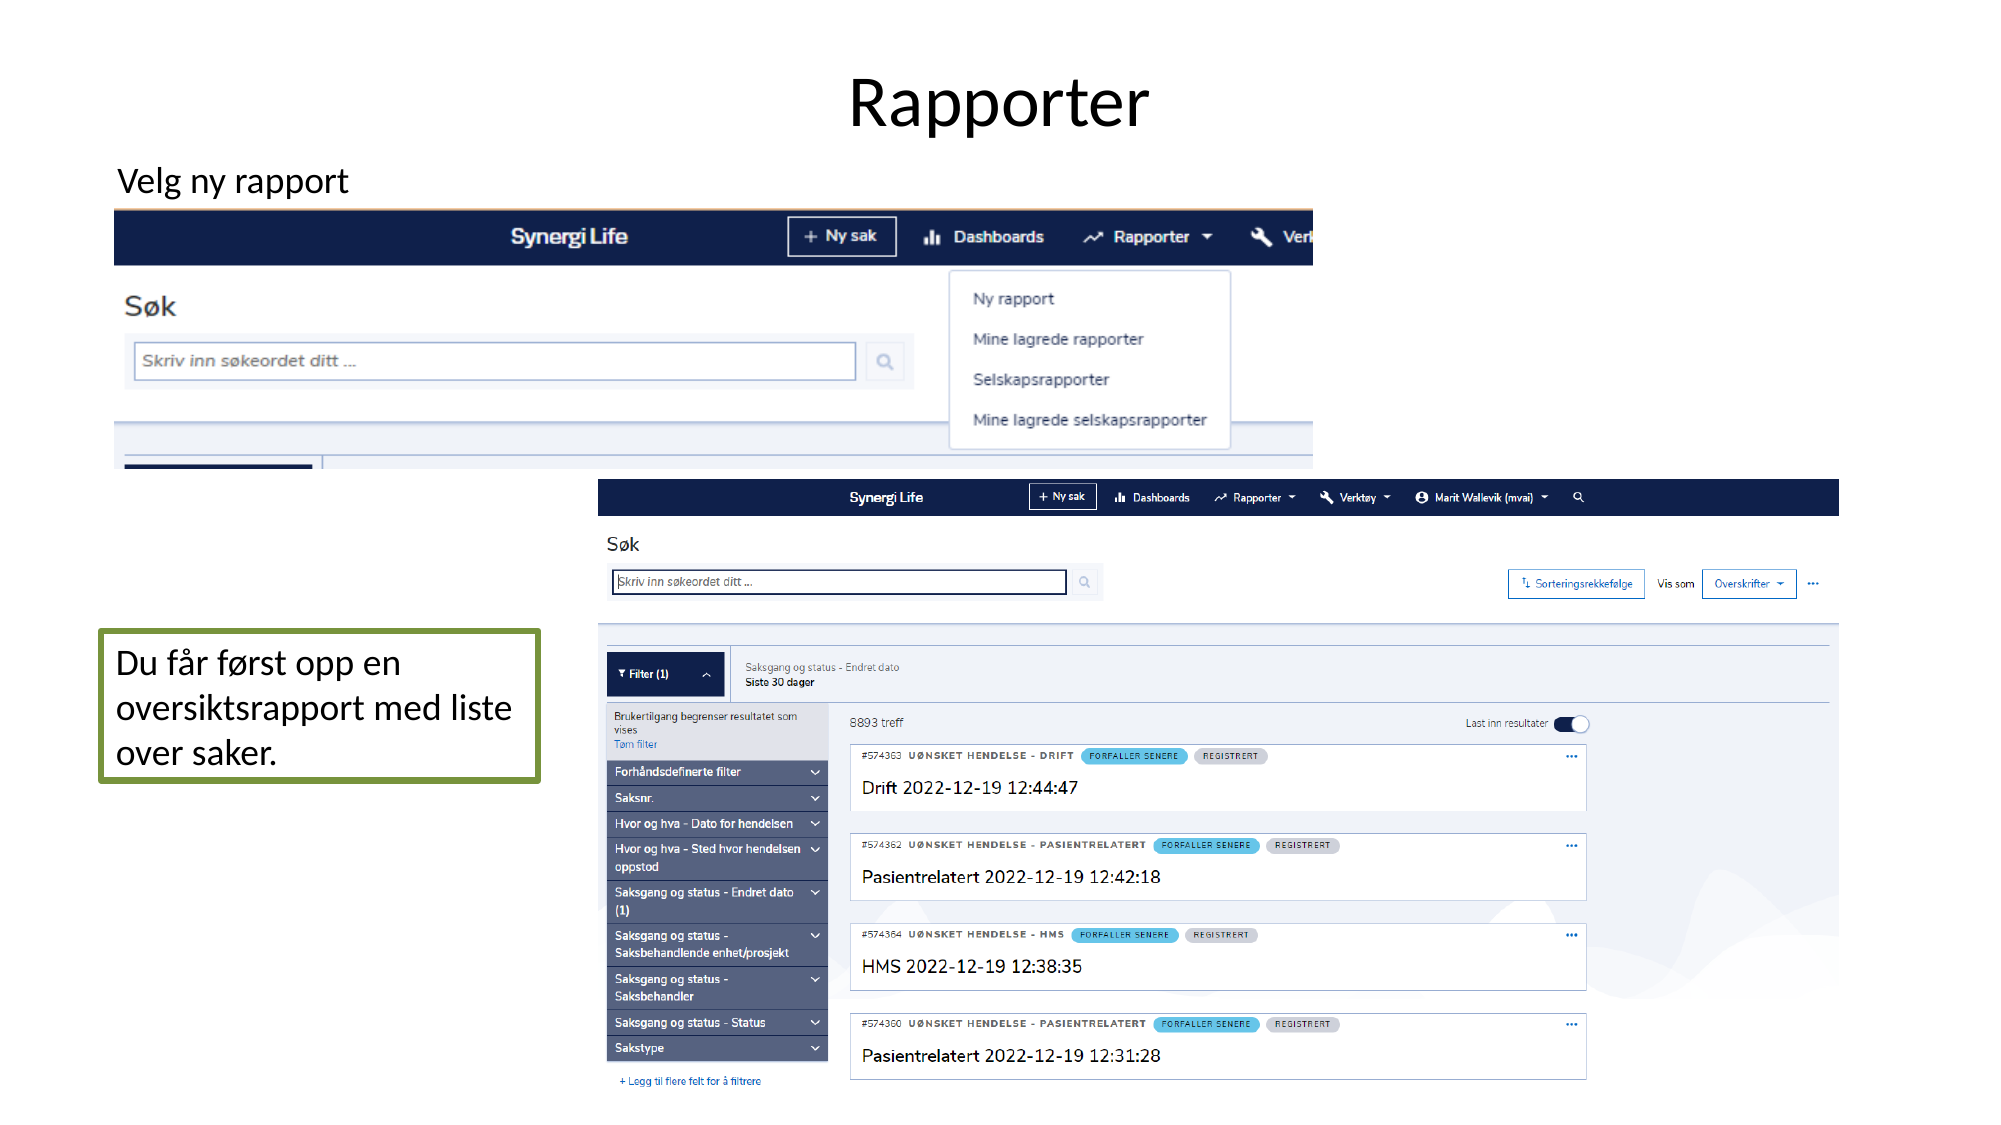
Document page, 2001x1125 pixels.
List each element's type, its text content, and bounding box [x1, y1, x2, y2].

list Velg ny rapport [102, 149, 1910, 1005]
picture [113, 208, 1313, 469]
title Rapporter [324, 45, 1675, 149]
picture [598, 479, 1839, 1097]
text_box Du får først opp en oversiktsrapport med liste over saker. [100, 630, 538, 781]
